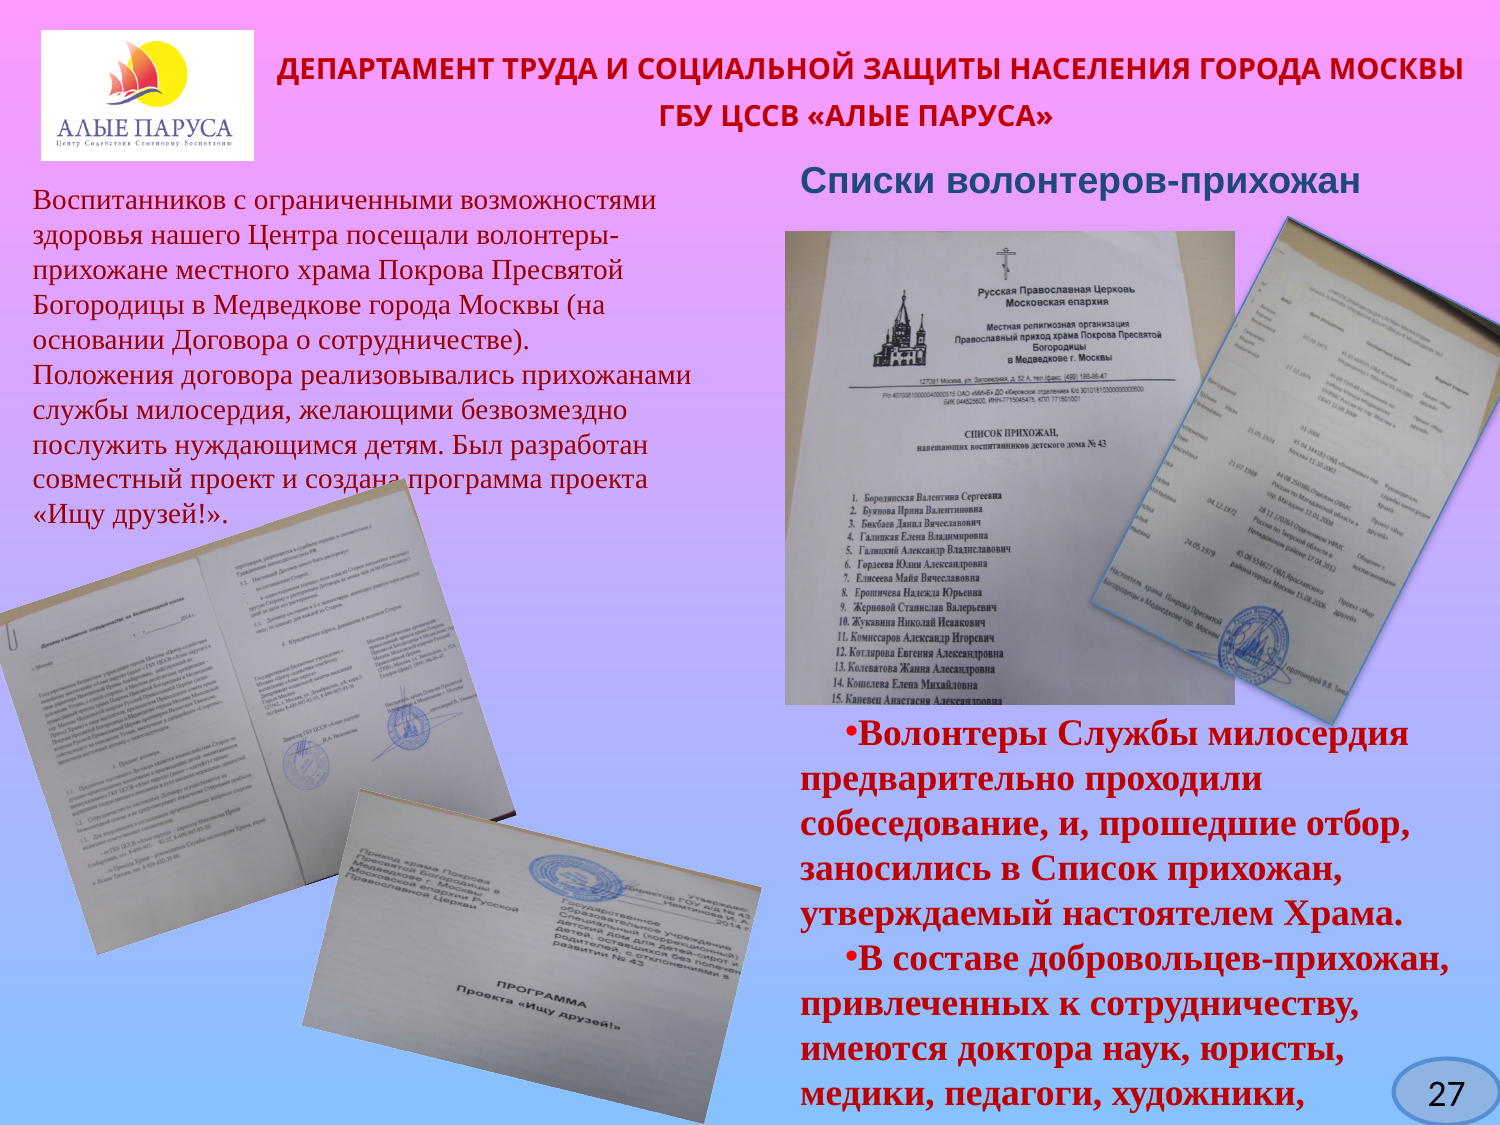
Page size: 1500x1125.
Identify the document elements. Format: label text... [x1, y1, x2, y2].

text_box ГБУ ЦССВ «АЛЫЕ ПАРУСА» [265, 90, 1447, 140]
picture [0, 478, 761, 1123]
text_box Волонтеры Службы милосердия предварительно проходили собеседование, и, прошедшие отбор, заносились в Список прихожан, утверждаемый настоятелем Храма. В составе добровольцев-прихожан, привлеченных к сотрудничеству, имеются доктора наук, юристы, медики, педагоги, художники, менеджеры. [749, 700, 1500, 1125]
text_box ДЕПАРТАМЕНТ ТРУДА И СОЦИАЛЬНОЙ ЗАЩИТЫ НАСЕЛЕНИЯ ГОРОДА МОСКВЫ [260, 42, 1500, 93]
list Воспитанников с ограниченными возможностями здоровья нашего Центра посещали волонтеры-прихожане местного храма Покрова Пресвятой Богородицы в Медведкове города Москвы (на основании Договора о сотрудничестве). Положения договора реализовывались прихожанами службы милосердия, желающими безвозмездно послужить нуждающимся детям. Был разработан совместный проект и создана программа проекта «Ищу друзей!». [17, 172, 715, 504]
title [123, 136, 1475, 363]
picture [40, 30, 255, 162]
picture [785, 219, 1500, 705]
text_box 27 [1391, 1056, 1500, 1125]
text_box Списки волонтеров-прихожан [785, 148, 1435, 209]
